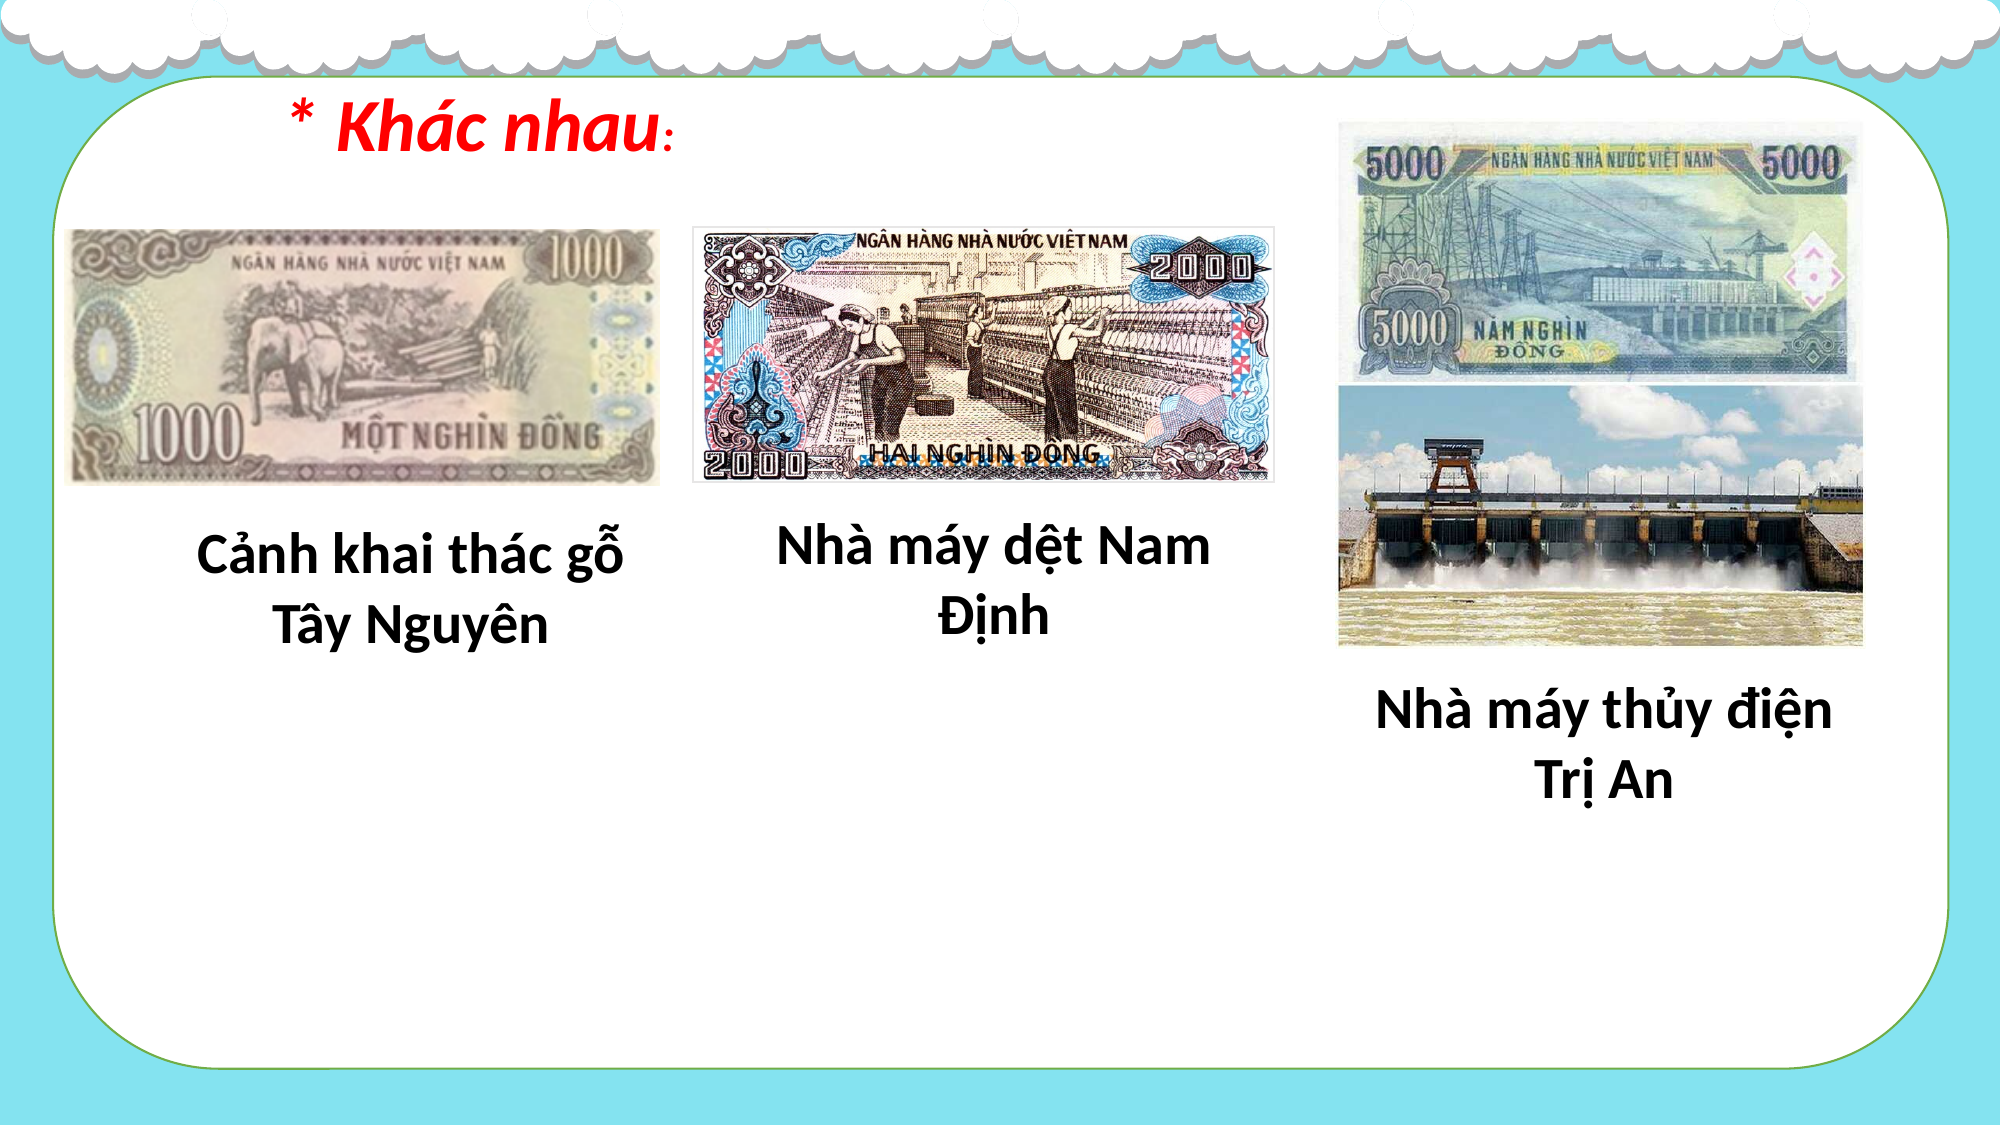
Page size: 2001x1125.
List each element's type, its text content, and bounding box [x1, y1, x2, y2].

text_box Nhà máy thủy điện Trị An [1342, 662, 1868, 818]
picture [693, 227, 1274, 482]
text_box Nhà máy dệt Nam Định [731, 498, 1257, 654]
picture [1335, 118, 1866, 649]
text_box * Khác nhau: [266, 83, 690, 174]
text_box [52, 83, 1950, 1070]
picture [64, 229, 660, 486]
text_box Cảnh khai thác gỗ Tây Nguyên [163, 507, 659, 663]
picture [0, 0, 2000, 83]
